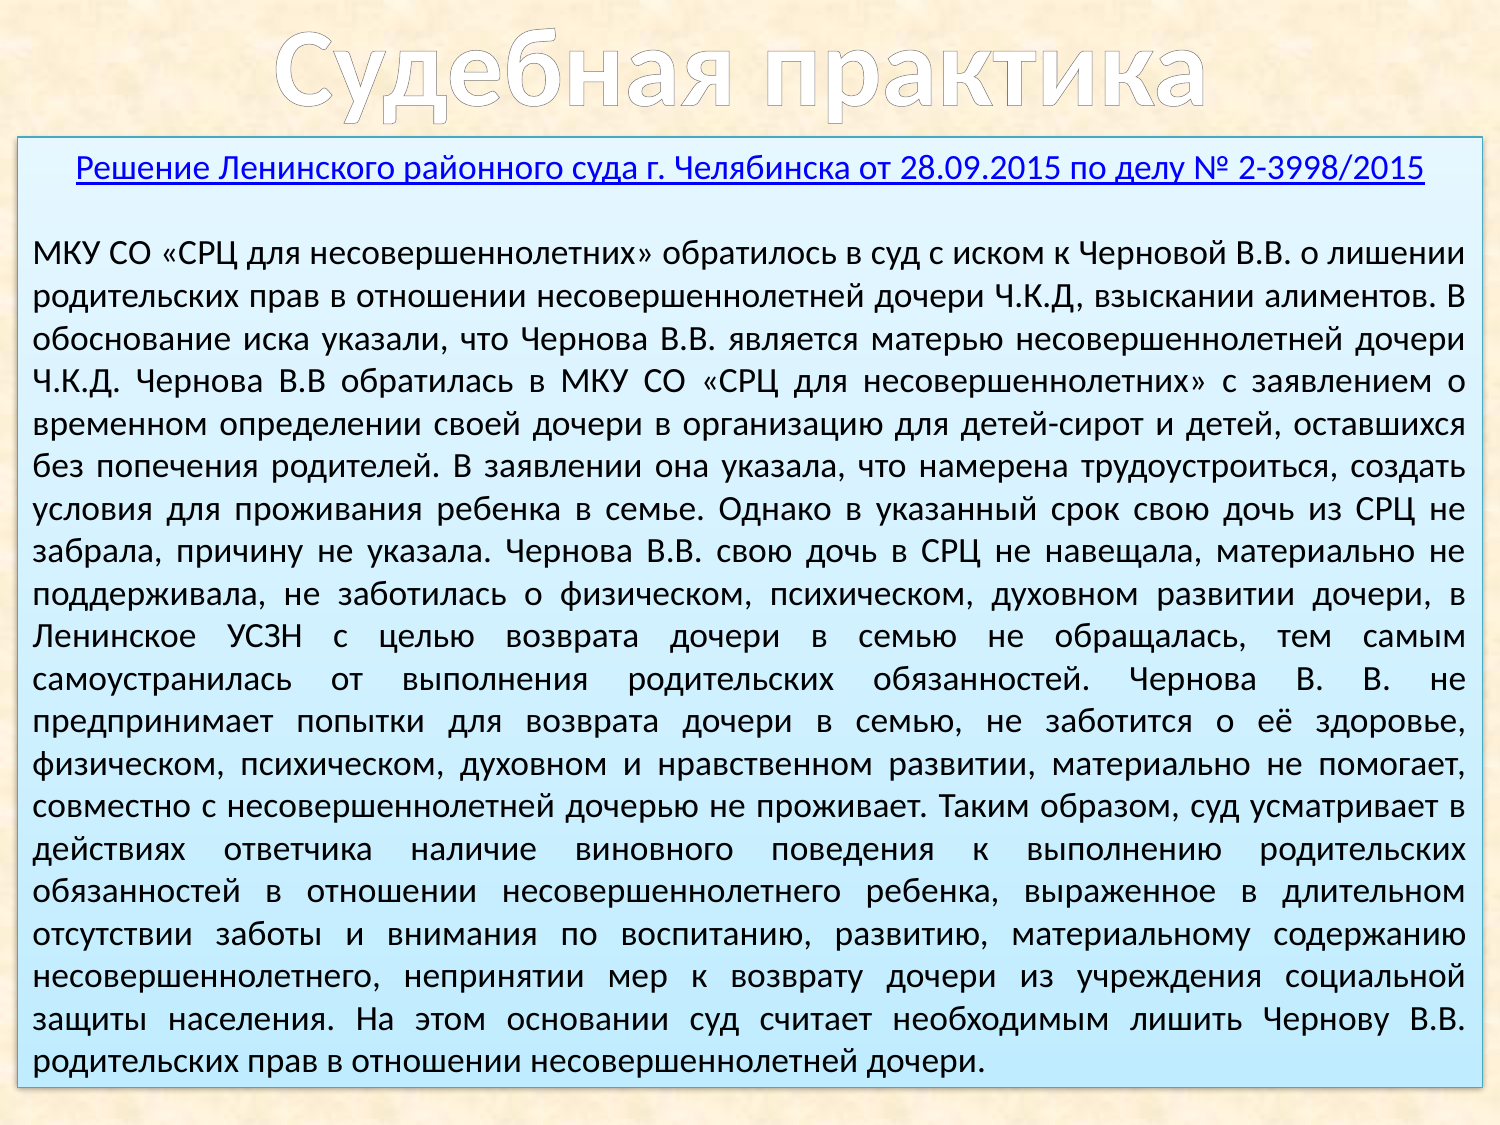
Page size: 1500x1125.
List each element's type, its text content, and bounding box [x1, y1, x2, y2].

text_box Решение Ленинского районного суда г. Челябинска от 28.09.2015 по делу № 2-3998/2015 МКУ СО «СРЦ для несовершеннолетних» обратилось в суд с иском к Черновой В.В. о лишении родительских прав в отношении несовершеннолетней дочери Ч.К.Д, взыскании алиментов. В обоснование иска указали, что Чернова В.В. является матерью несовершеннолетней дочери Ч.К.Д. Чернова В.В обратилась в МКУ СО «СРЦ для несовершеннолетних» с заявлением о временном определении своей дочери в организацию для детей-сирот и детей, оставшихся без попечения родителей. В заявлении она указала, что намерена трудоустроиться, создать условия для проживания ребенка в семье. Однако в указанный срок свою дочь из СРЦ не забрала, причину не указала. Чернова В.В. свою дочь в СРЦ не навещала, материально не поддерживала, не заботилась о физическом, психическом, духовном развитии дочери, в Ленинское УСЗН с целью возврата дочери в семью не обращалась, тем самым самоустранилась от выполнения родительских обязанностей. Чернова В. В. не предпринимает попытки для возврата дочери в семью, не заботится о её здоровье, физическом, психическом, духовном и нравственном развитии, материально не помогает, совместно с несовершеннолетней дочерью не проживает. Таким образом, суд усматривает в действиях ответчика наличие виновного поведения к выполнению родительских обязанностей в отношении несовершеннолетнего ребенка, выраженное в длительном отсутствии заботы и внимания по воспитанию, развитию, материальному содержанию несовершеннолетнего, непринятии мер к возврату дочери из учреждения социальной защиты населения. На этом основании суд считает необходимым лишить Чернову В.В. родительских прав в отношении несовершеннолетней дочери. [17, 136, 1483, 1088]
picture [0, 0, 1500, 1125]
text_box Судебная практика [258, 0, 1225, 135]
